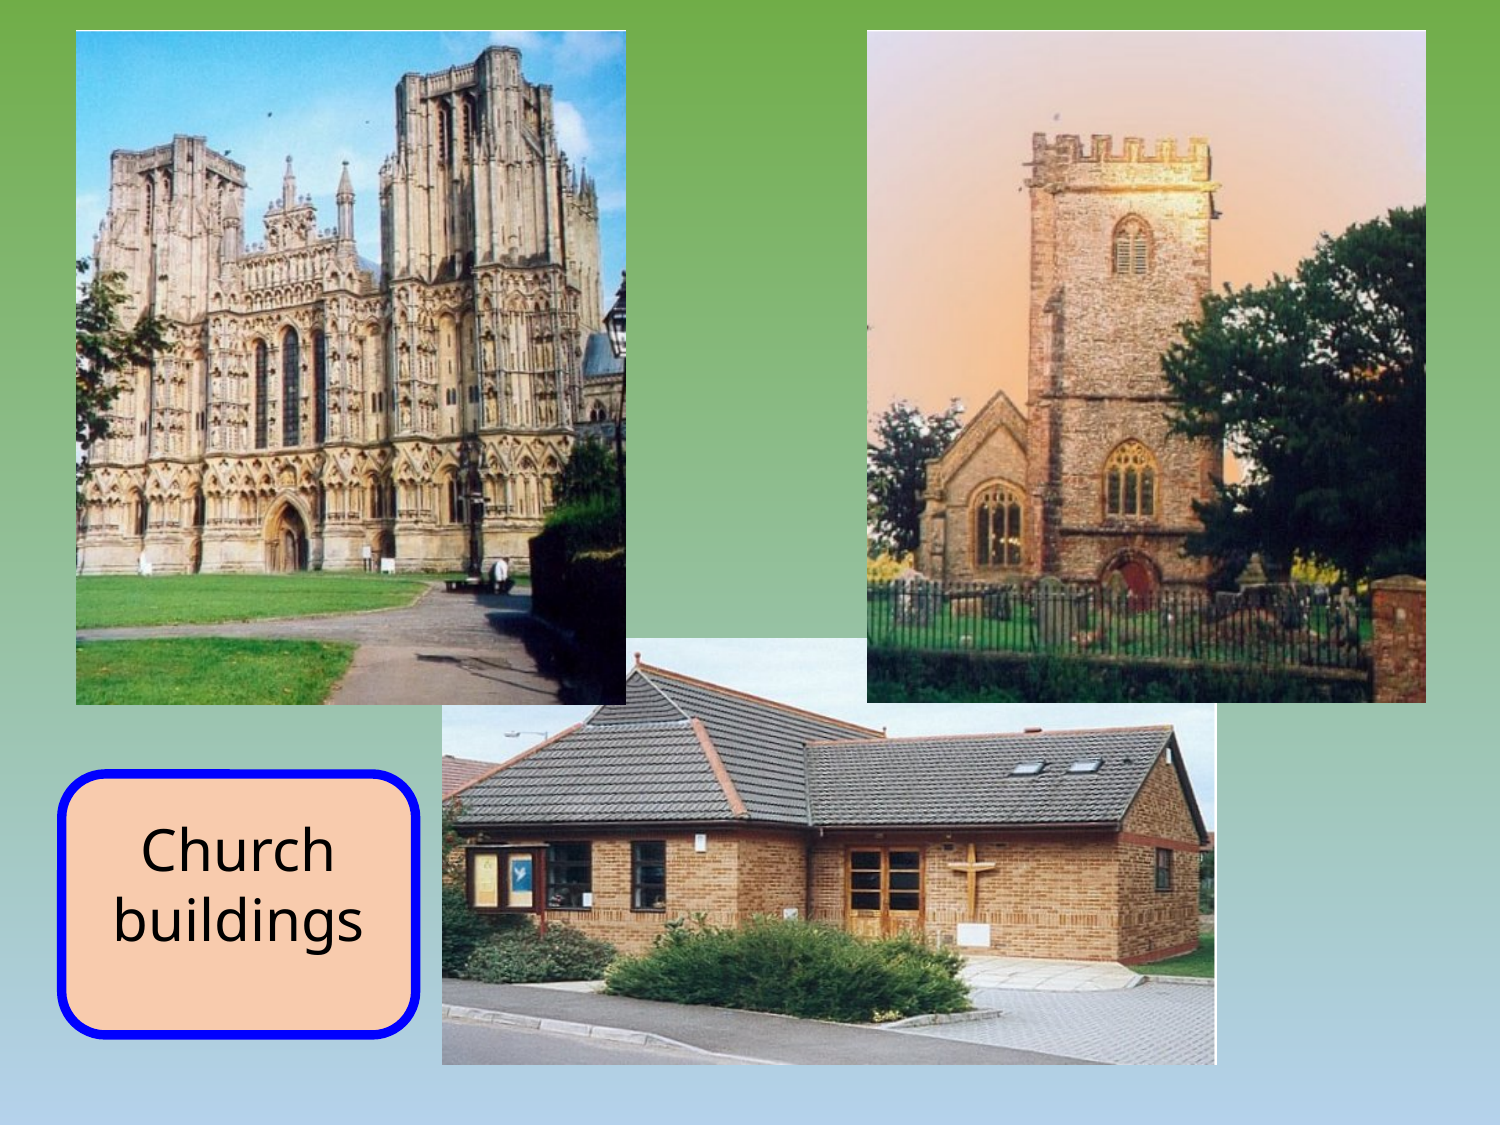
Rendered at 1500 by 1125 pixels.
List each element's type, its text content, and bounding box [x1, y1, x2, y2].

text_box [61, 773, 417, 1036]
picture [76, 30, 1426, 1065]
text_box Church buildings [97, 805, 380, 961]
